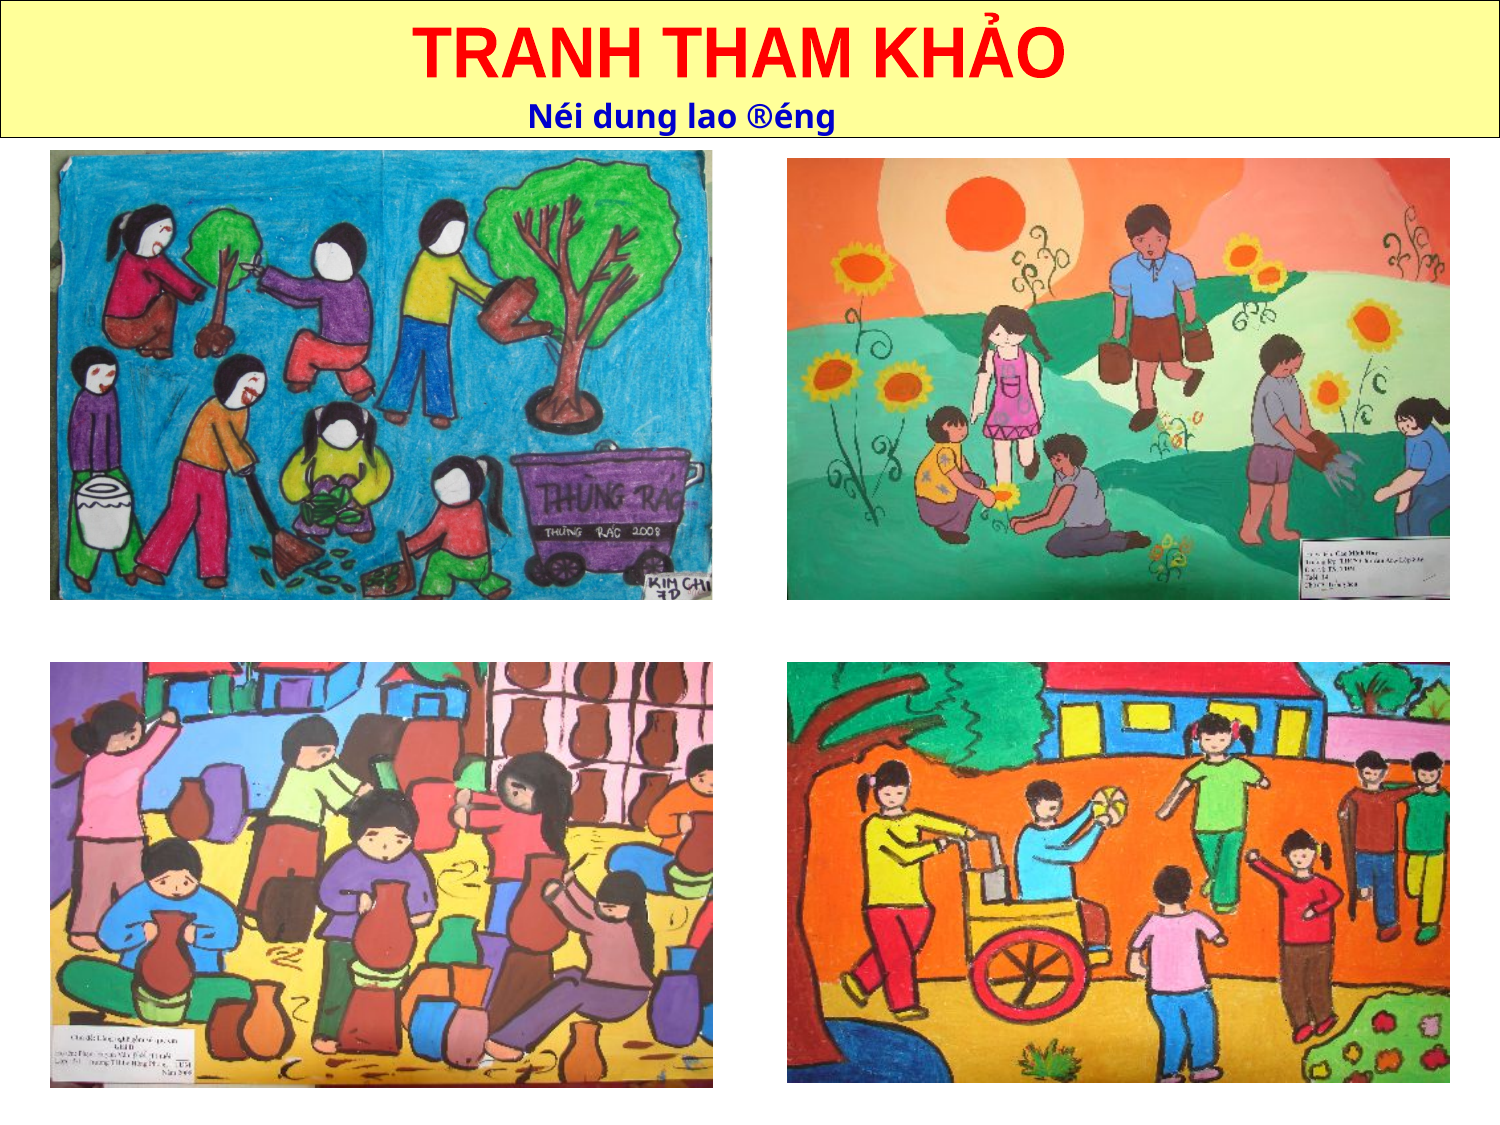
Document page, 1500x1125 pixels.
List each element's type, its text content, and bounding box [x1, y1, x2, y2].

text_box Néi dung lao ®éng [512, 87, 975, 143]
picture [49, 662, 713, 1088]
picture [787, 662, 1451, 1083]
text_box [0, 0, 1500, 138]
picture [49, 149, 713, 601]
picture [787, 158, 1451, 601]
